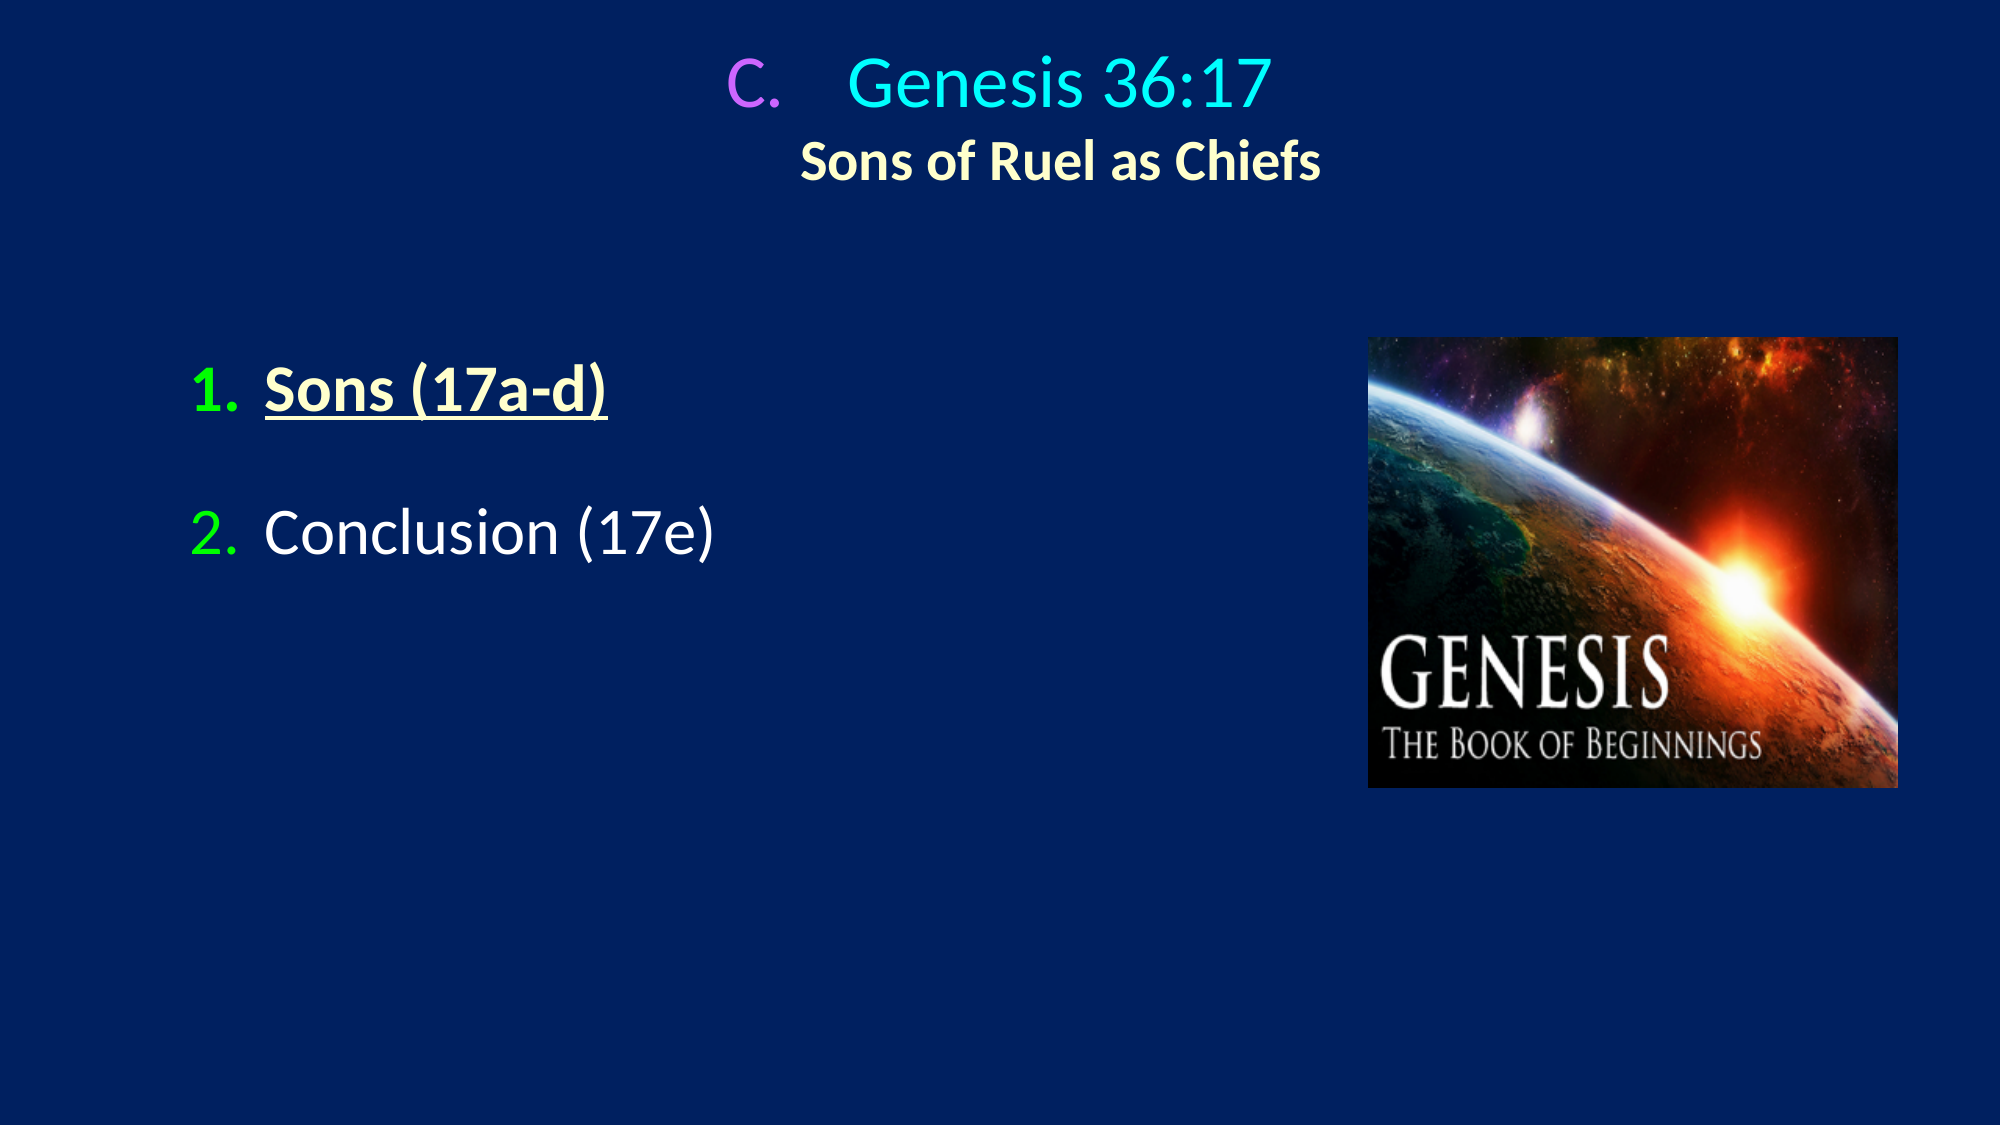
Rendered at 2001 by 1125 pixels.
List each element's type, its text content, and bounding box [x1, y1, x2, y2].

title Genesis 36:17 Sons of Ruel as Chiefs [392, 37, 1607, 188]
picture [1367, 337, 1898, 788]
list Sons (17a-d) Conclusion (17e) [174, 337, 1288, 938]
